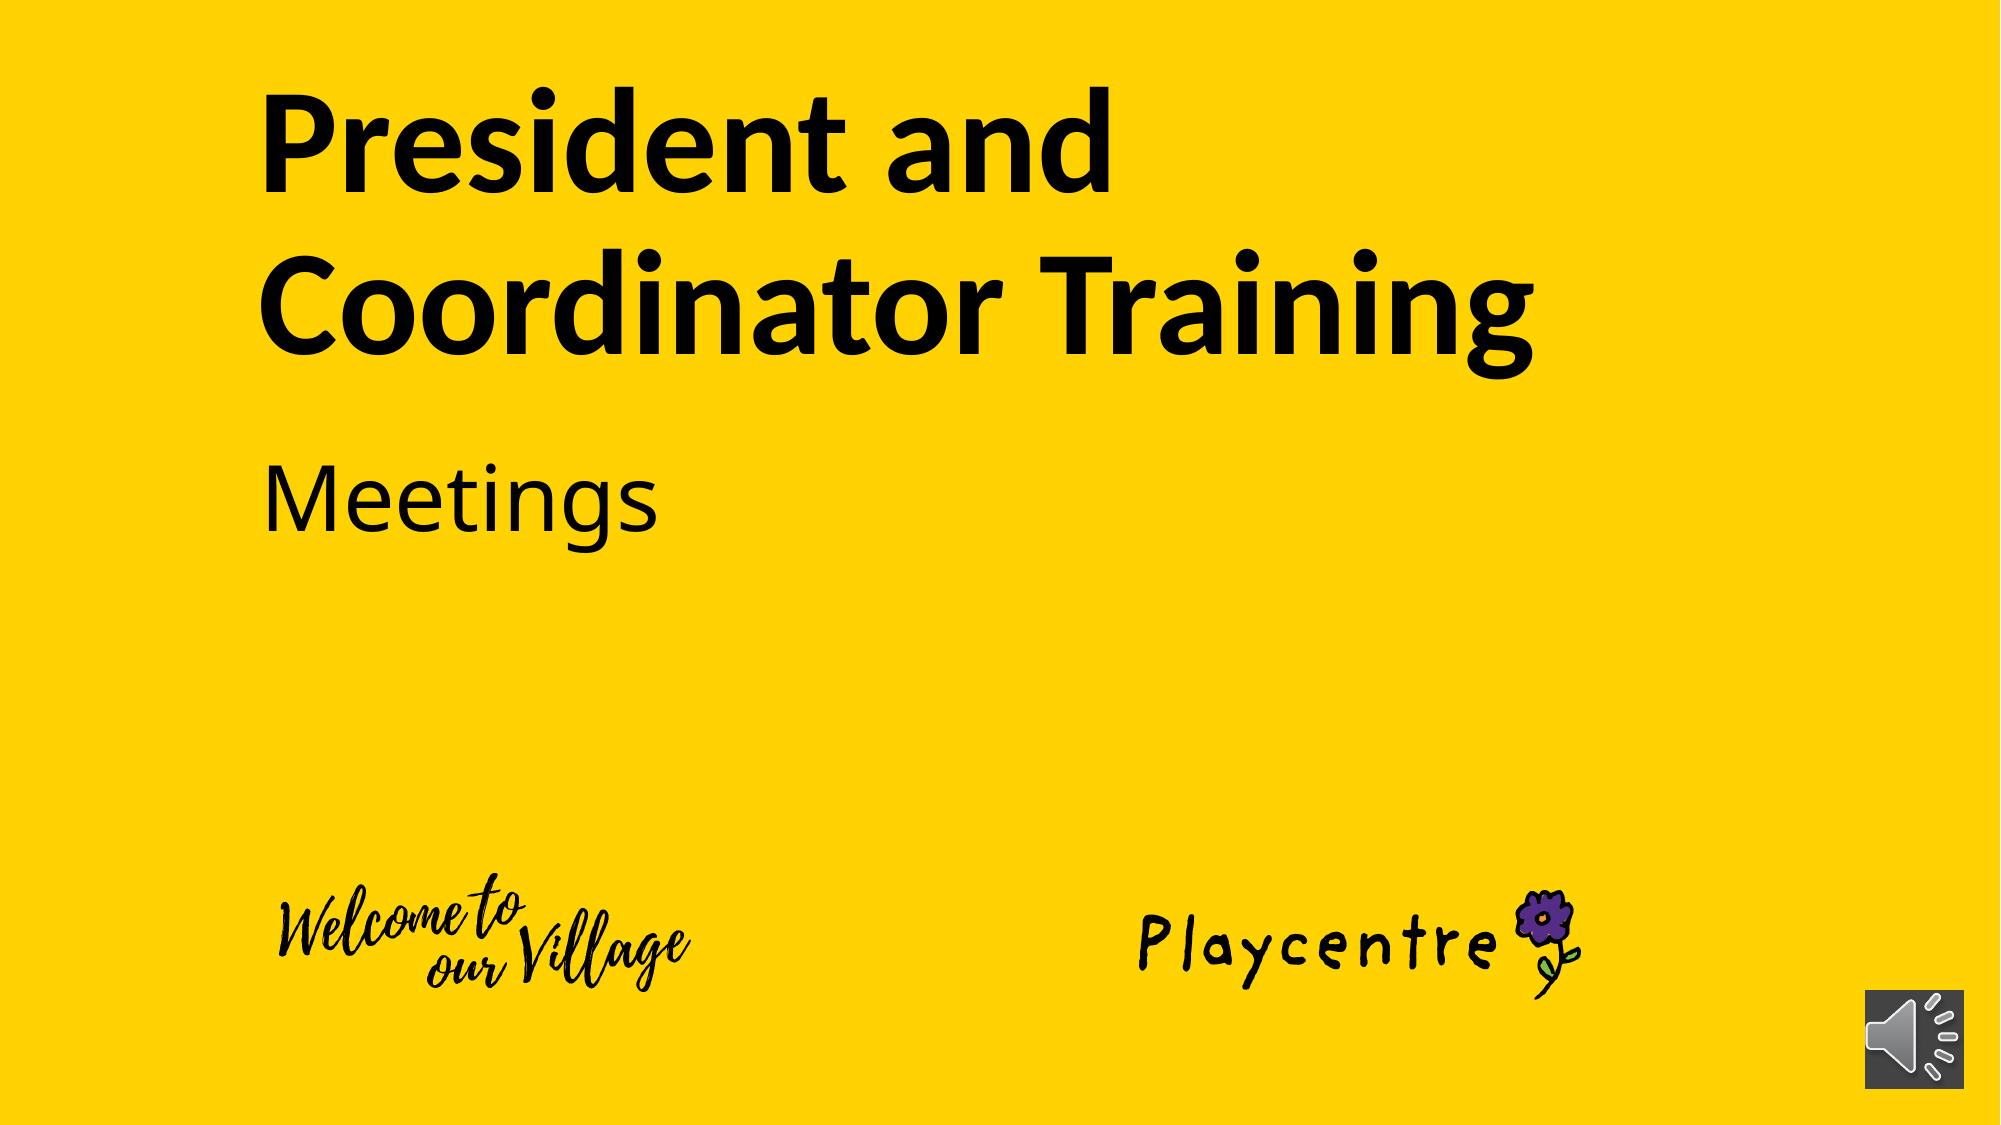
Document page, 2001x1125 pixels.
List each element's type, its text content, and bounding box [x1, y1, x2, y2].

picture [1864, 989, 1965, 1090]
picture [279, 873, 691, 992]
picture [1139, 890, 1581, 1000]
text_box [0, 0, 2000, 1125]
title President and Coordinator Training [243, 213, 1744, 395]
subtitle Meetings [244, 444, 1745, 717]
